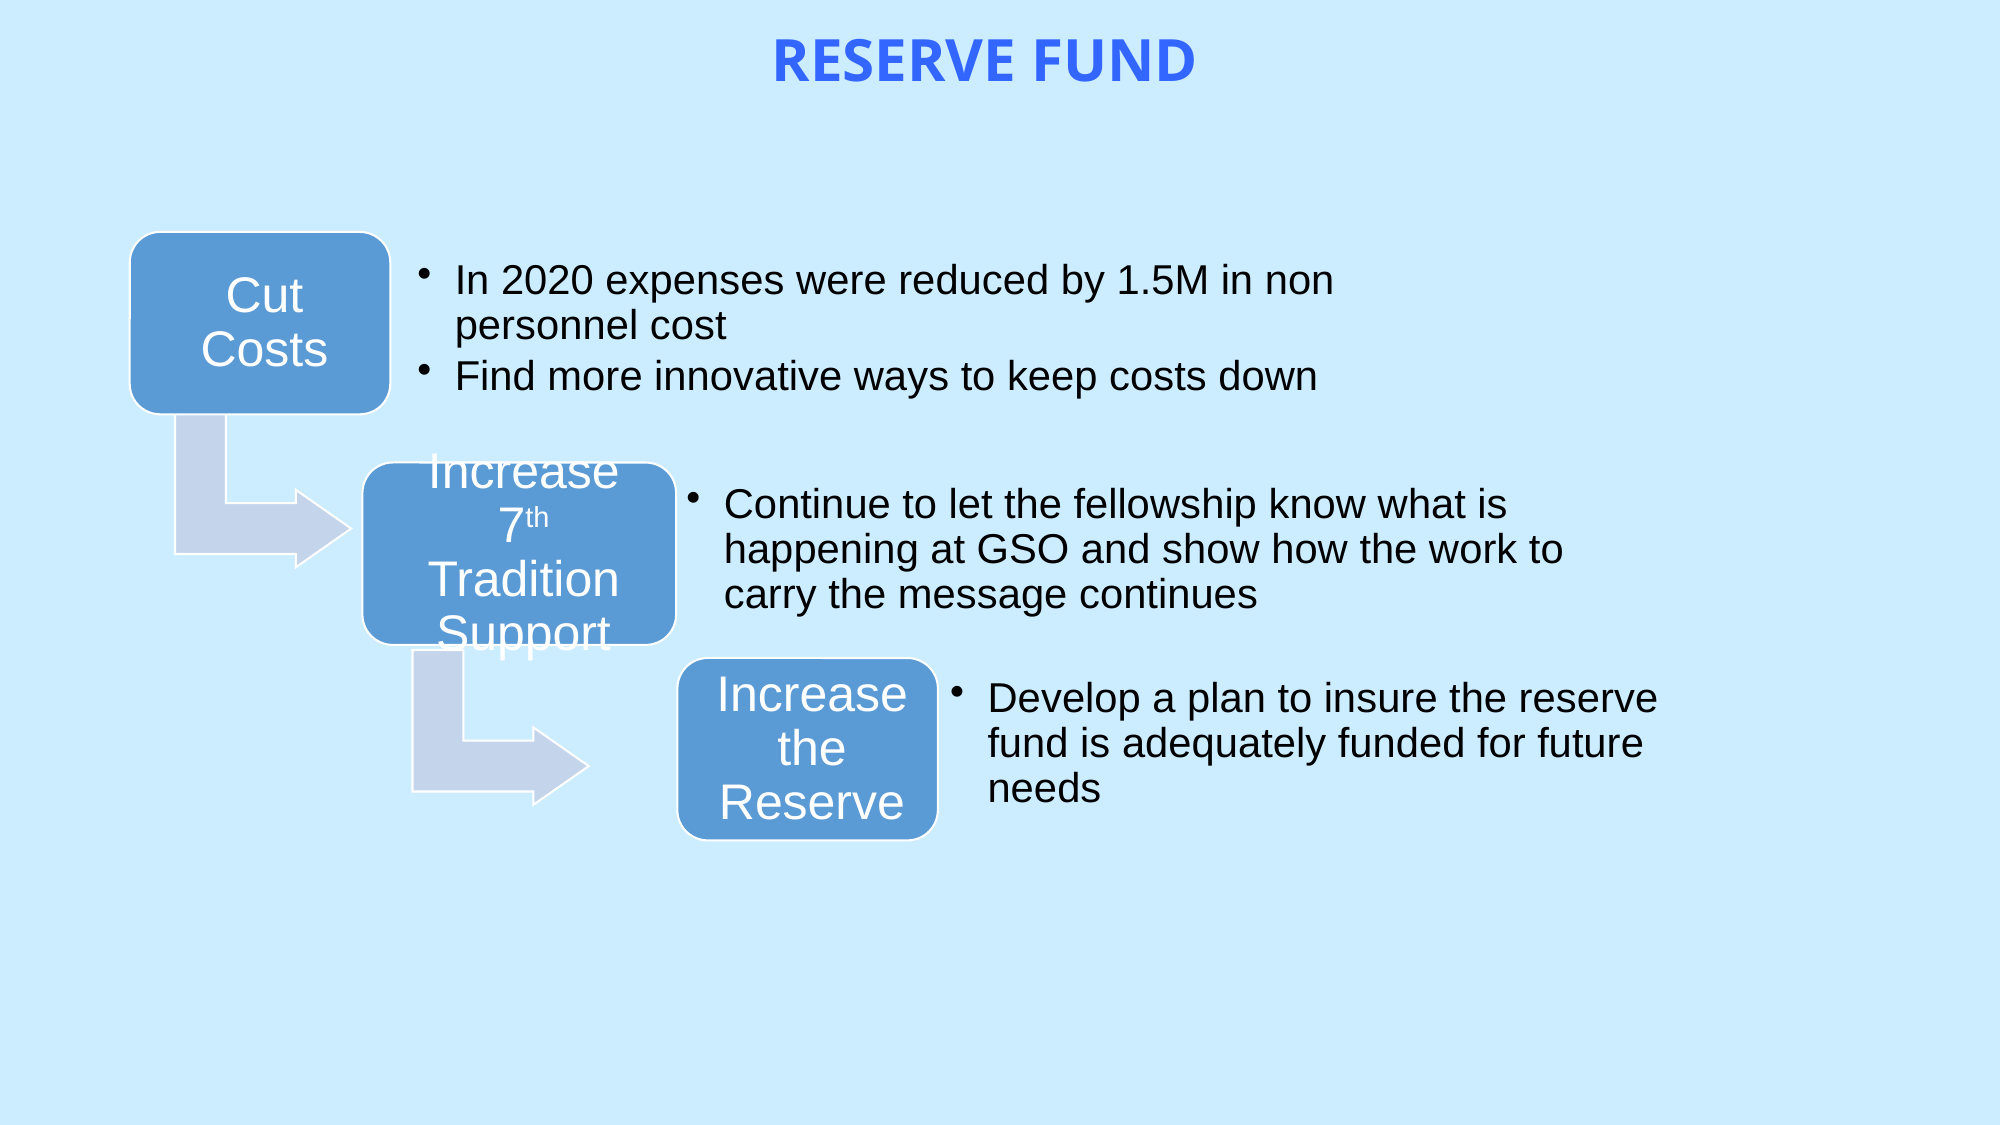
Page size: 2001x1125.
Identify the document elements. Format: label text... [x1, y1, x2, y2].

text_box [129, 212, 1855, 850]
title RESERVE FUND [0, 0, 1993, 125]
